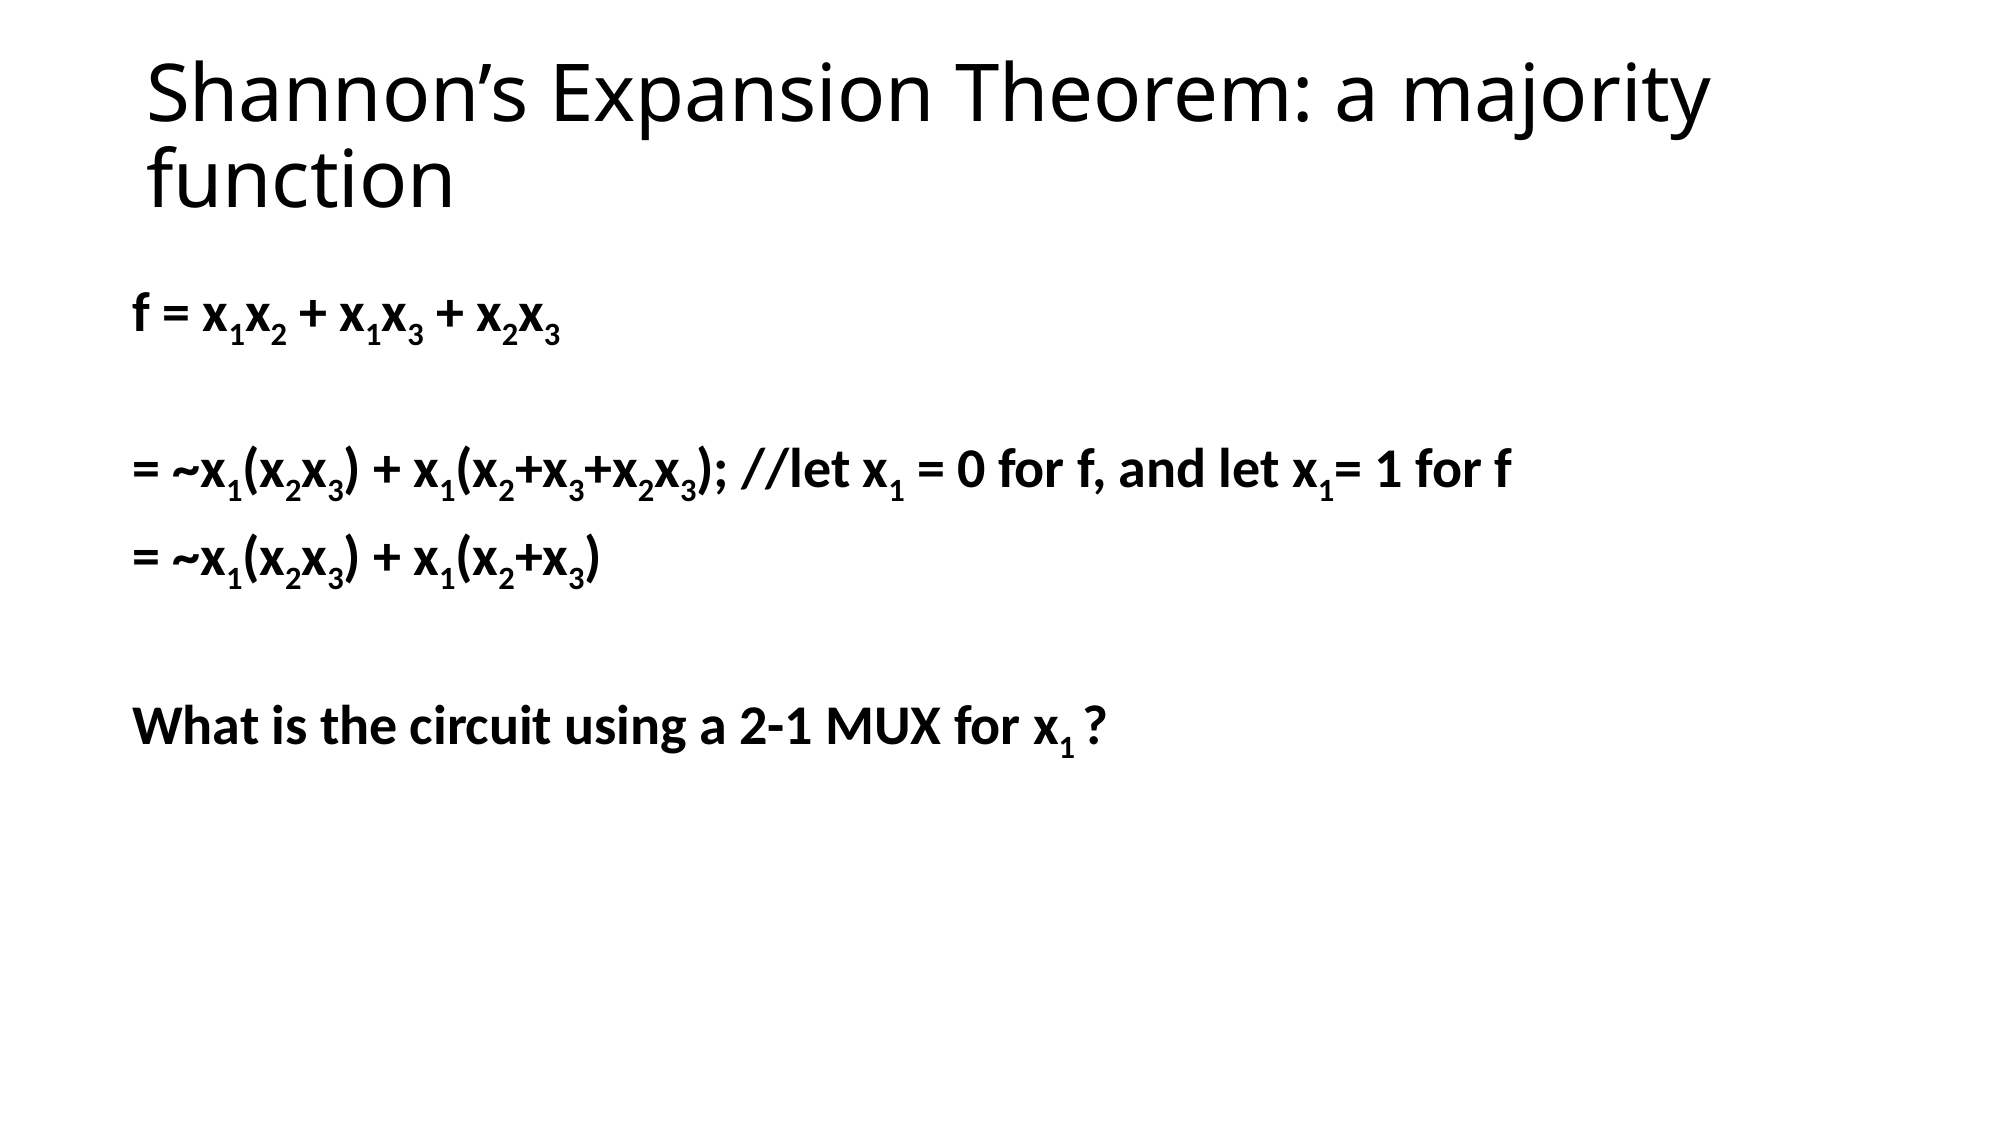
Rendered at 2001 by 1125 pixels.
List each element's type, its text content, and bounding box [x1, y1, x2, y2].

title Shannon’s Expansion Theorem: a majority function [130, 44, 1831, 233]
list f = x1x2 + x1x3 + x2x3 = ~x1(x2x3) + x1(x2+x3+x2x3); //let x1 = 0 for f, and let x1= 1 for f = ~x1(x2x3) + x1(x2+x3) What is the circuit using a 2-1 MUX for x1 ? [117, 268, 1818, 769]
